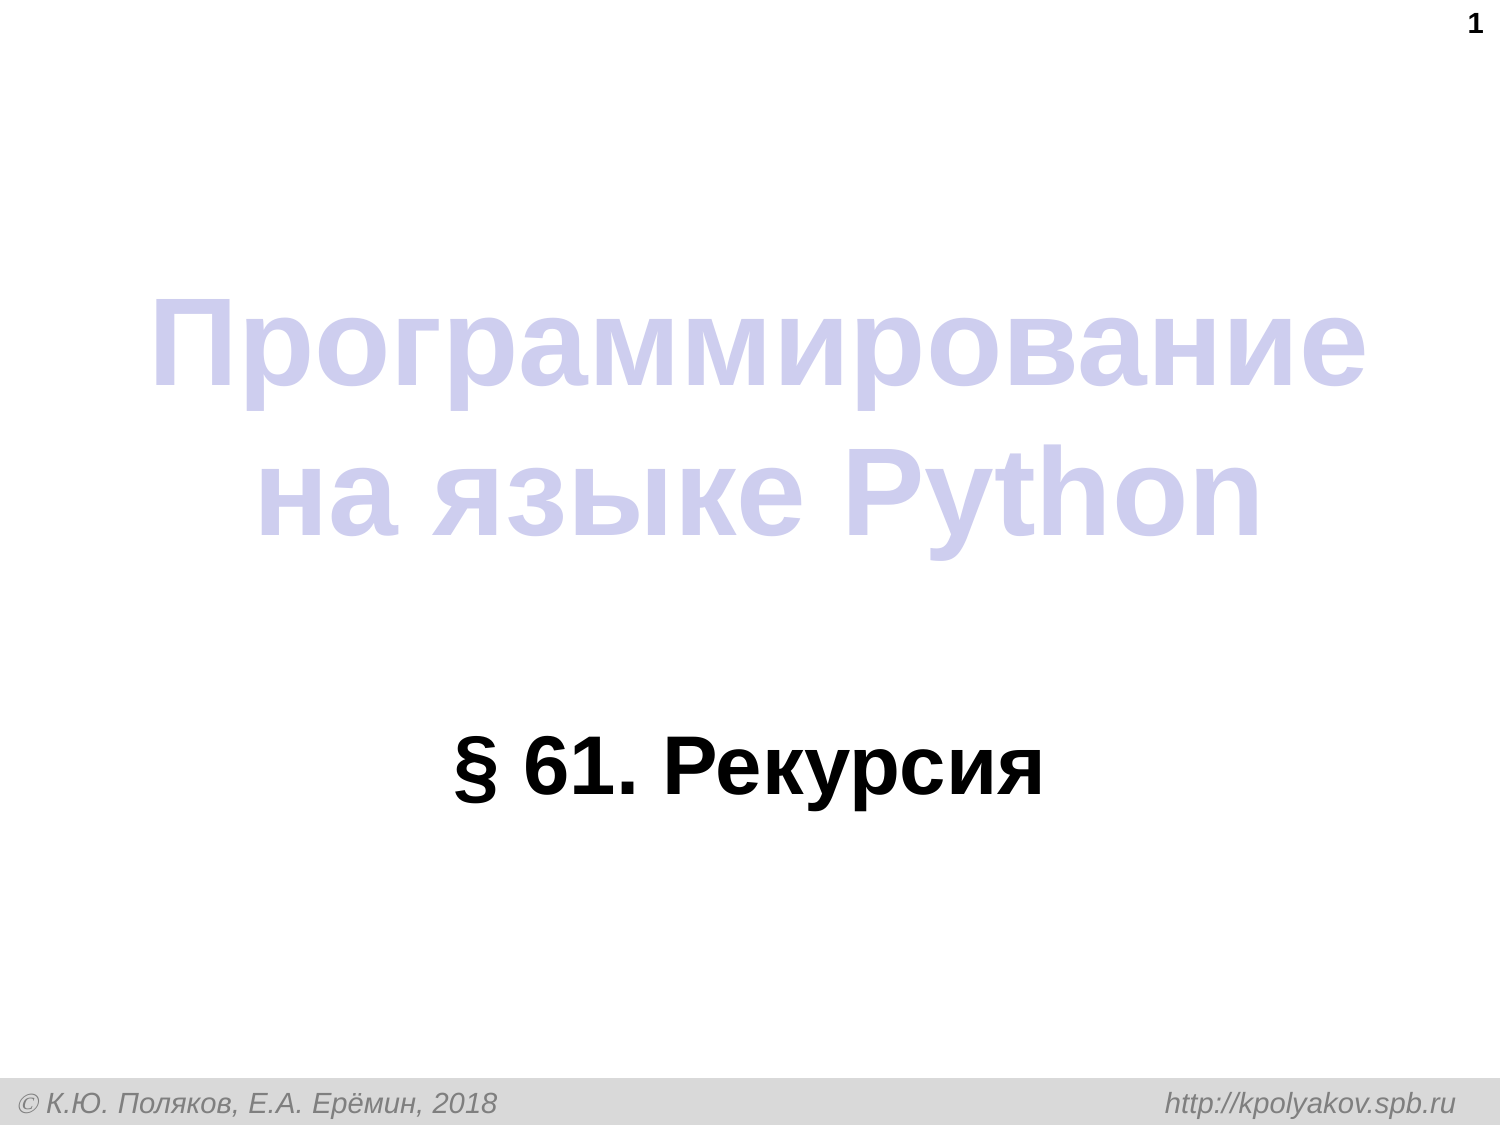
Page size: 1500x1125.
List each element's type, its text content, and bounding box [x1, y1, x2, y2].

subtitle § 61. Рекурсия [309, 715, 1191, 942]
title Программирование на языке Python [49, 288, 1469, 533]
slide_number 1 [1148, 0, 1500, 75]
